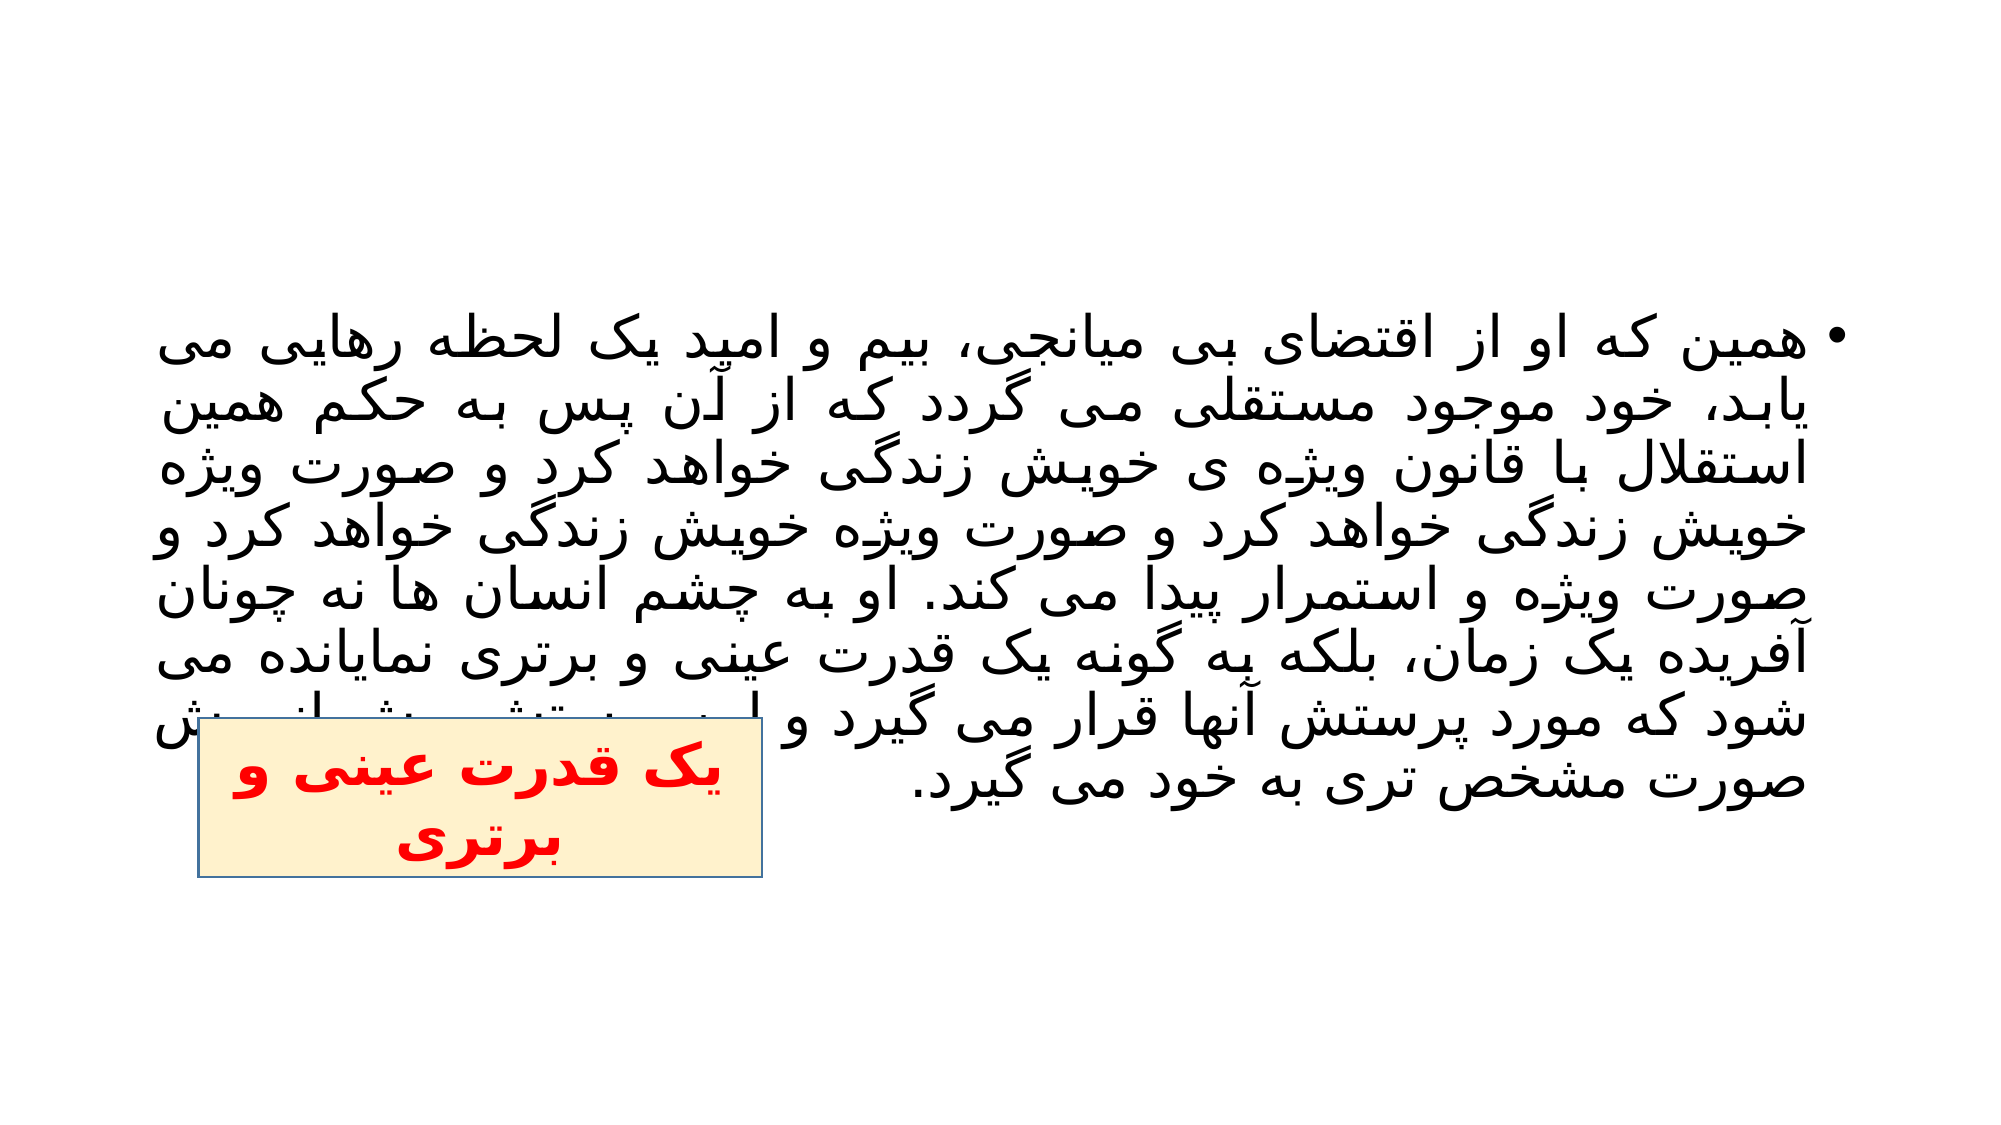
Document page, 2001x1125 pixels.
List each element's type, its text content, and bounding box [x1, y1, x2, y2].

text_box یک قدرت عینی و برتری [197, 717, 763, 878]
list همین که او از اقتضای بی میانجی، بیم و امید یک لحظه رهایی می یابد، خود موجود مستقلی می گردد که از آن پس به حکم همین استقلال با قانون ویژه ی خویش زندگی خواهد کرد و صورت ویژه خویش زندگی خواهد کرد و صورت ویژه خویش زندگی خواهد کرد و صورت ویژه و استمرار پیدا می کند. او به چشم انسان ها نه چونان آفریده یک زمان، بلکه به گونه یک قدرت عینی و برتری نمایانده می شود که مورد پرستش آنها قرار می گیرد و این پرستش بیش از پیش صورت مشخص تری به خود می گیرد. [137, 299, 1863, 1014]
